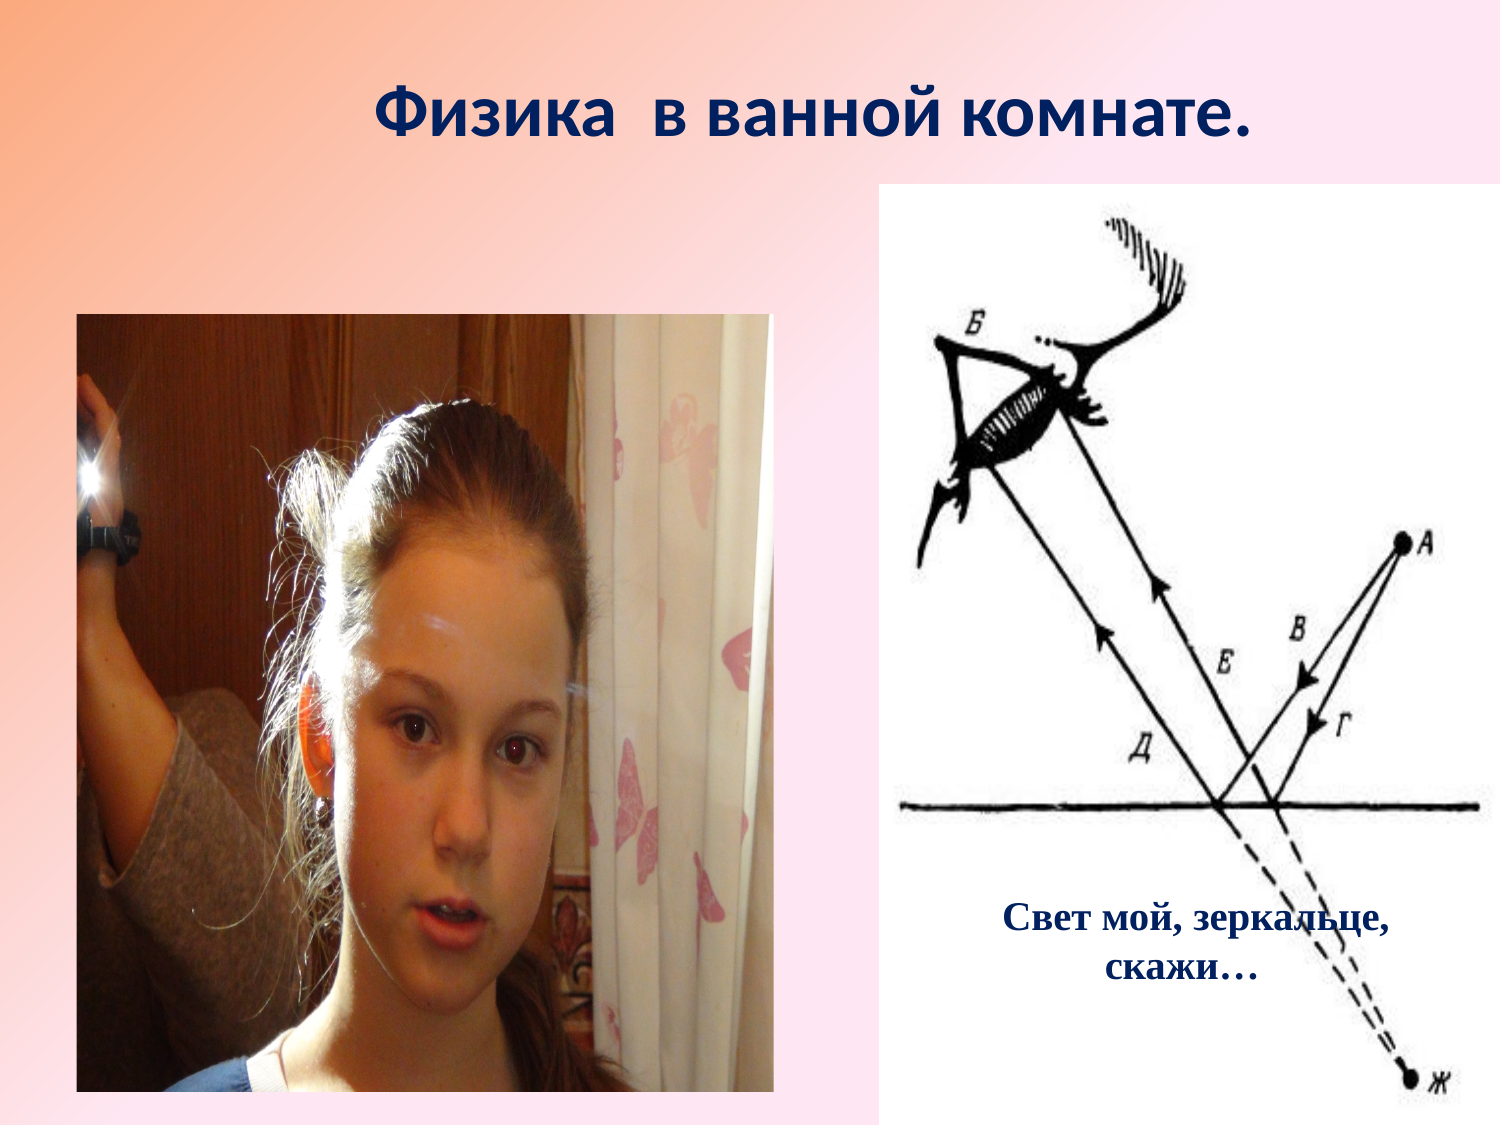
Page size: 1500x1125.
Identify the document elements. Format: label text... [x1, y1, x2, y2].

text_box Физика в ванной комнате. [360, 54, 1306, 160]
picture [76, 314, 774, 1092]
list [879, 184, 1500, 1125]
